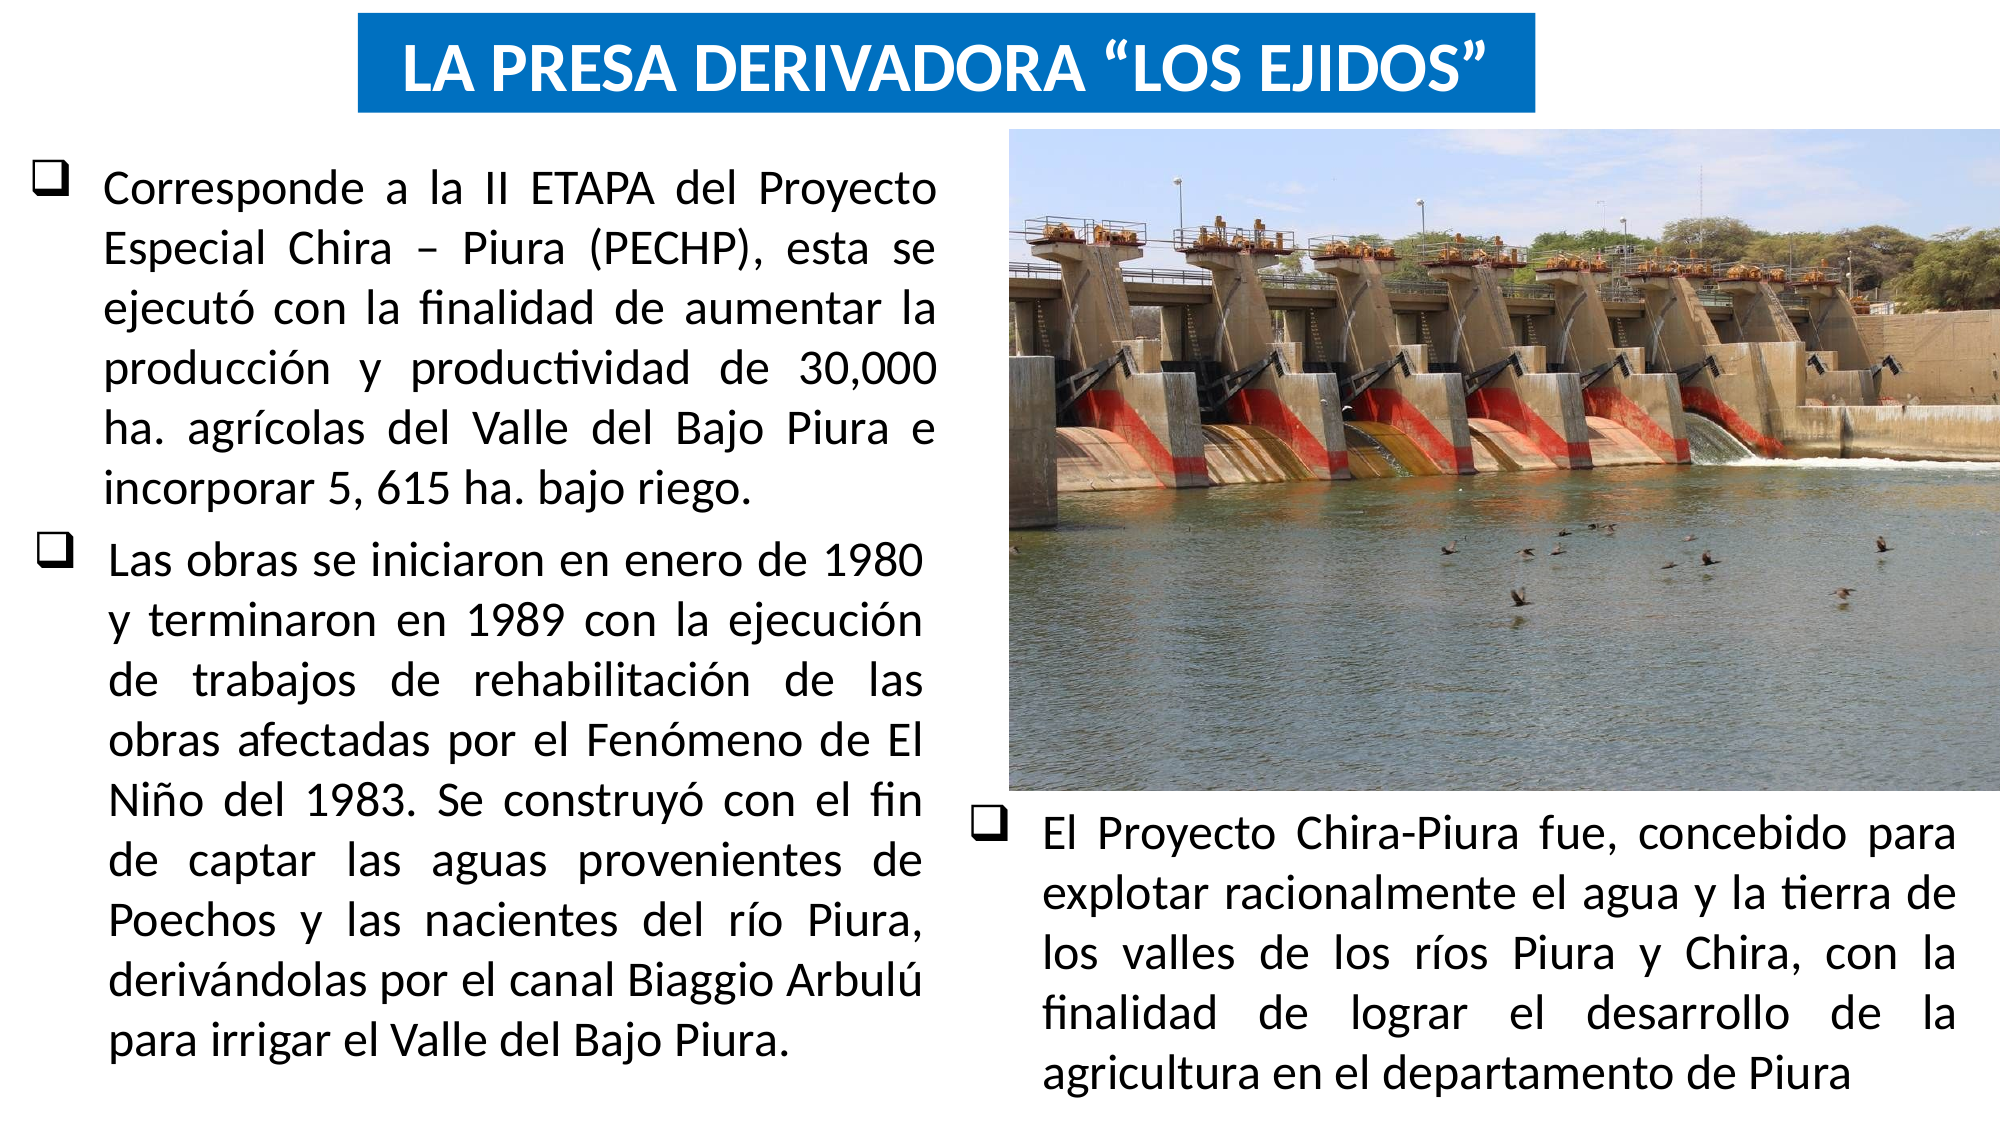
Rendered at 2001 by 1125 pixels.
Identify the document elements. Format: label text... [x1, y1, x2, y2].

text_box LA PRESA DERIVADORA “LOS EJIDOS” [357, 12, 1536, 113]
text_box Corresponde a la II ETAPA del Proyecto Especial Chira – Piura (PECHP), esta se ejecutó con la finalidad de aumentar la producción y productividad de 30,000 ha. agrícolas del Valle del Bajo Piura e incorporar 5, 615 ha. bajo riego. [13, 146, 953, 582]
text_box El Proyecto Chira-Piura fue, concebido para explotar racionalmente el agua y la tierra de los valles de los ríos Piura y Chira, con la finalidad de lograr el desarrollo de la agricultura en el departamento de Piura [952, 792, 1973, 1108]
text_box Las obras se iniciaron en enero de 1980 y terminaron en 1989 con la ejecución de trabajos de rehabilitación de las obras afectadas por el Fenómeno de El Niño del 1983. Se construyó con el fin de captar las aguas provenientes de Poechos y las nacientes del río Piura, derivándolas por el canal Biaggio Arbulú para irrigar el Valle del Bajo Piura. [18, 519, 939, 1074]
picture [1009, 129, 2000, 791]
